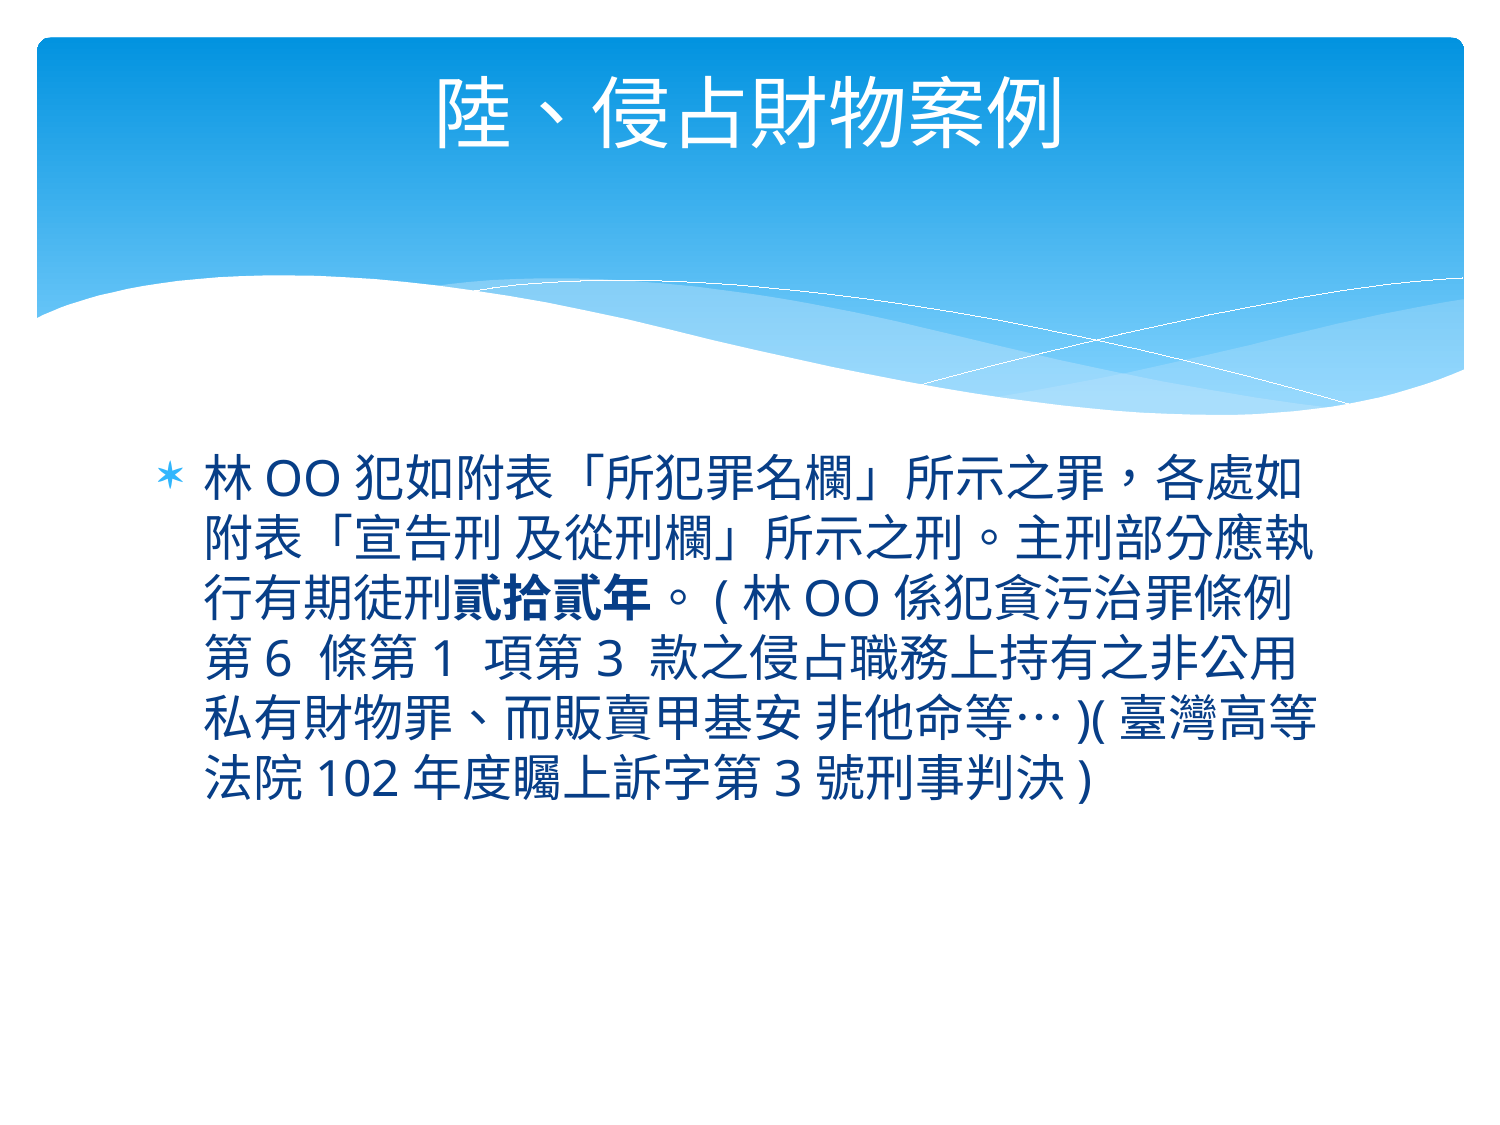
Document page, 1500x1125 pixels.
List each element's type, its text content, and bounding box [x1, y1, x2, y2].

list 林OO犯如附表「所犯罪名欄」所示之罪，各處如附表「宣告刑 及從刑欄」所示之刑。主刑部分應執行有期徒刑貳拾貳年。(林OO係犯貪污治罪條例第6 條第1 項第3 款之侵占職務上持有之非公用私有財物罪、而販賣甲基安 非他命等…)(臺灣高等法院102年度矚上訴字第3號刑事判決) [143, 438, 1359, 1005]
title 陸、侵占財物案例 [75, 55, 1425, 261]
